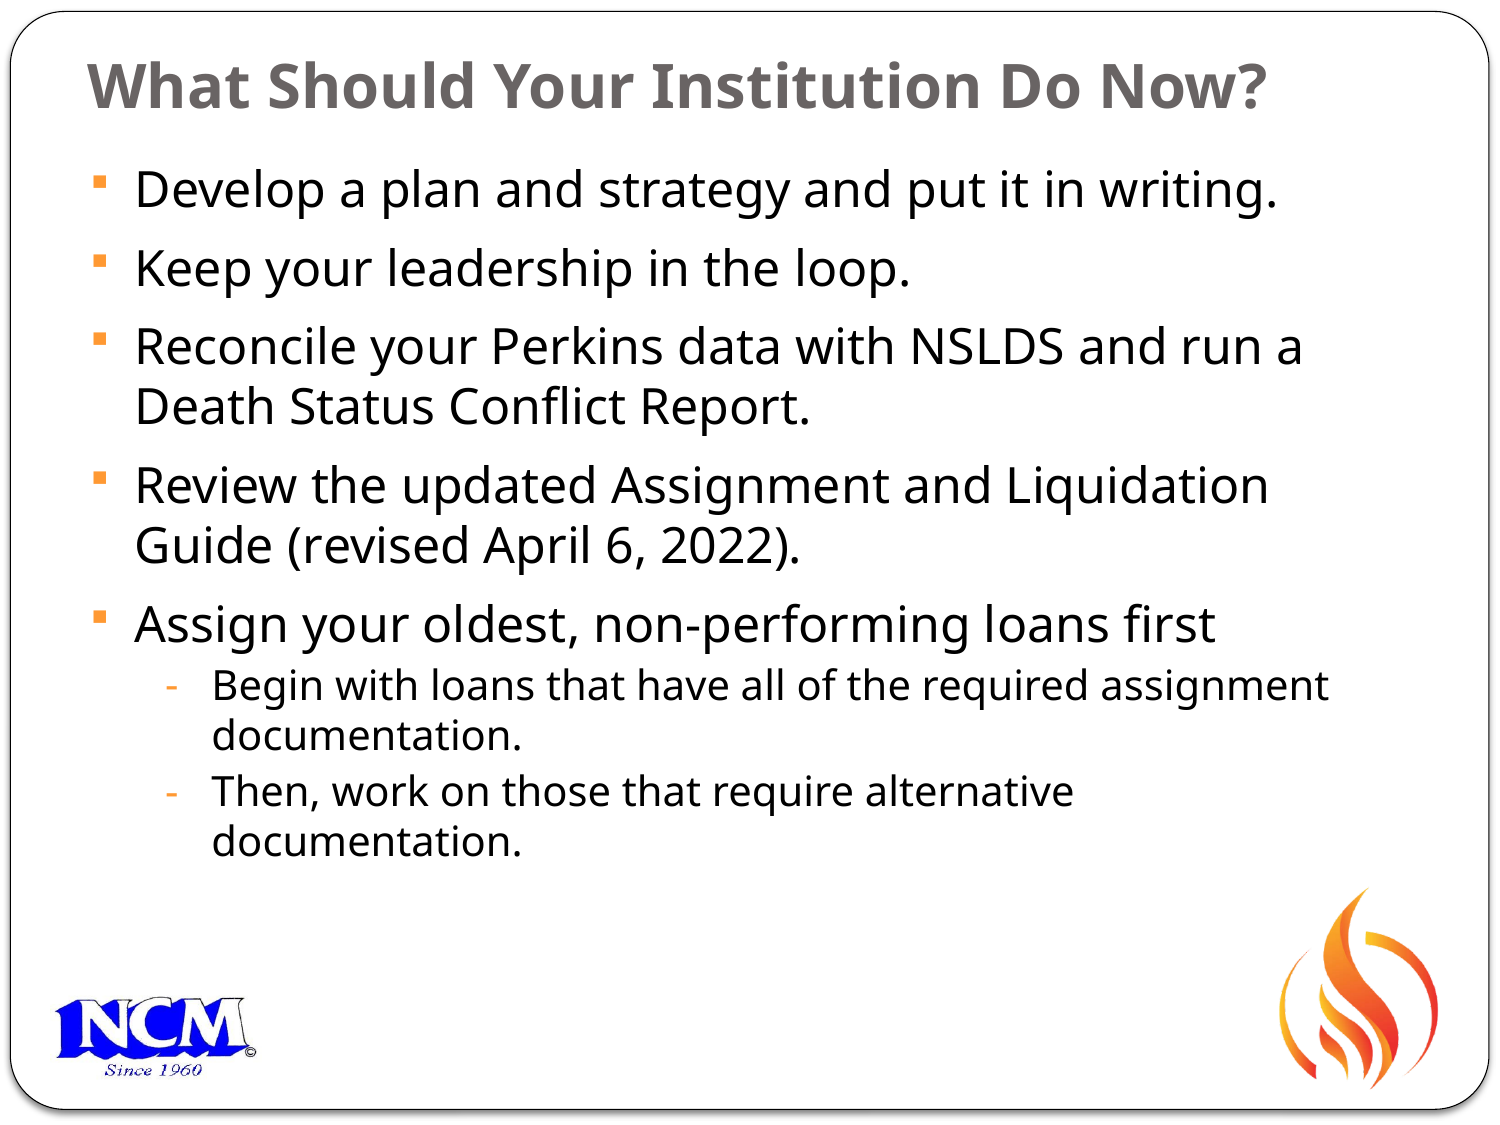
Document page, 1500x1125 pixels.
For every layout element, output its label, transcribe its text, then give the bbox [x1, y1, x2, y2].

picture [1221, 846, 1500, 1125]
list Develop a plan and strategy and put it in writing. Keep your leadership in the loop. Reconcile your Perkins data with NSLDS and run a Death Status Conflict Report. Review the updated Assignment and Liquidation Guide (revised April 6, 2022). Assign your oldest, non-performing loans first Begin with loans that have all of the required assignment documentation. Then, work on those that require alternative documentation. [75, 149, 1384, 975]
title What Should Your Institution Do Now? [24, 37, 1333, 136]
picture [49, 987, 272, 1088]
